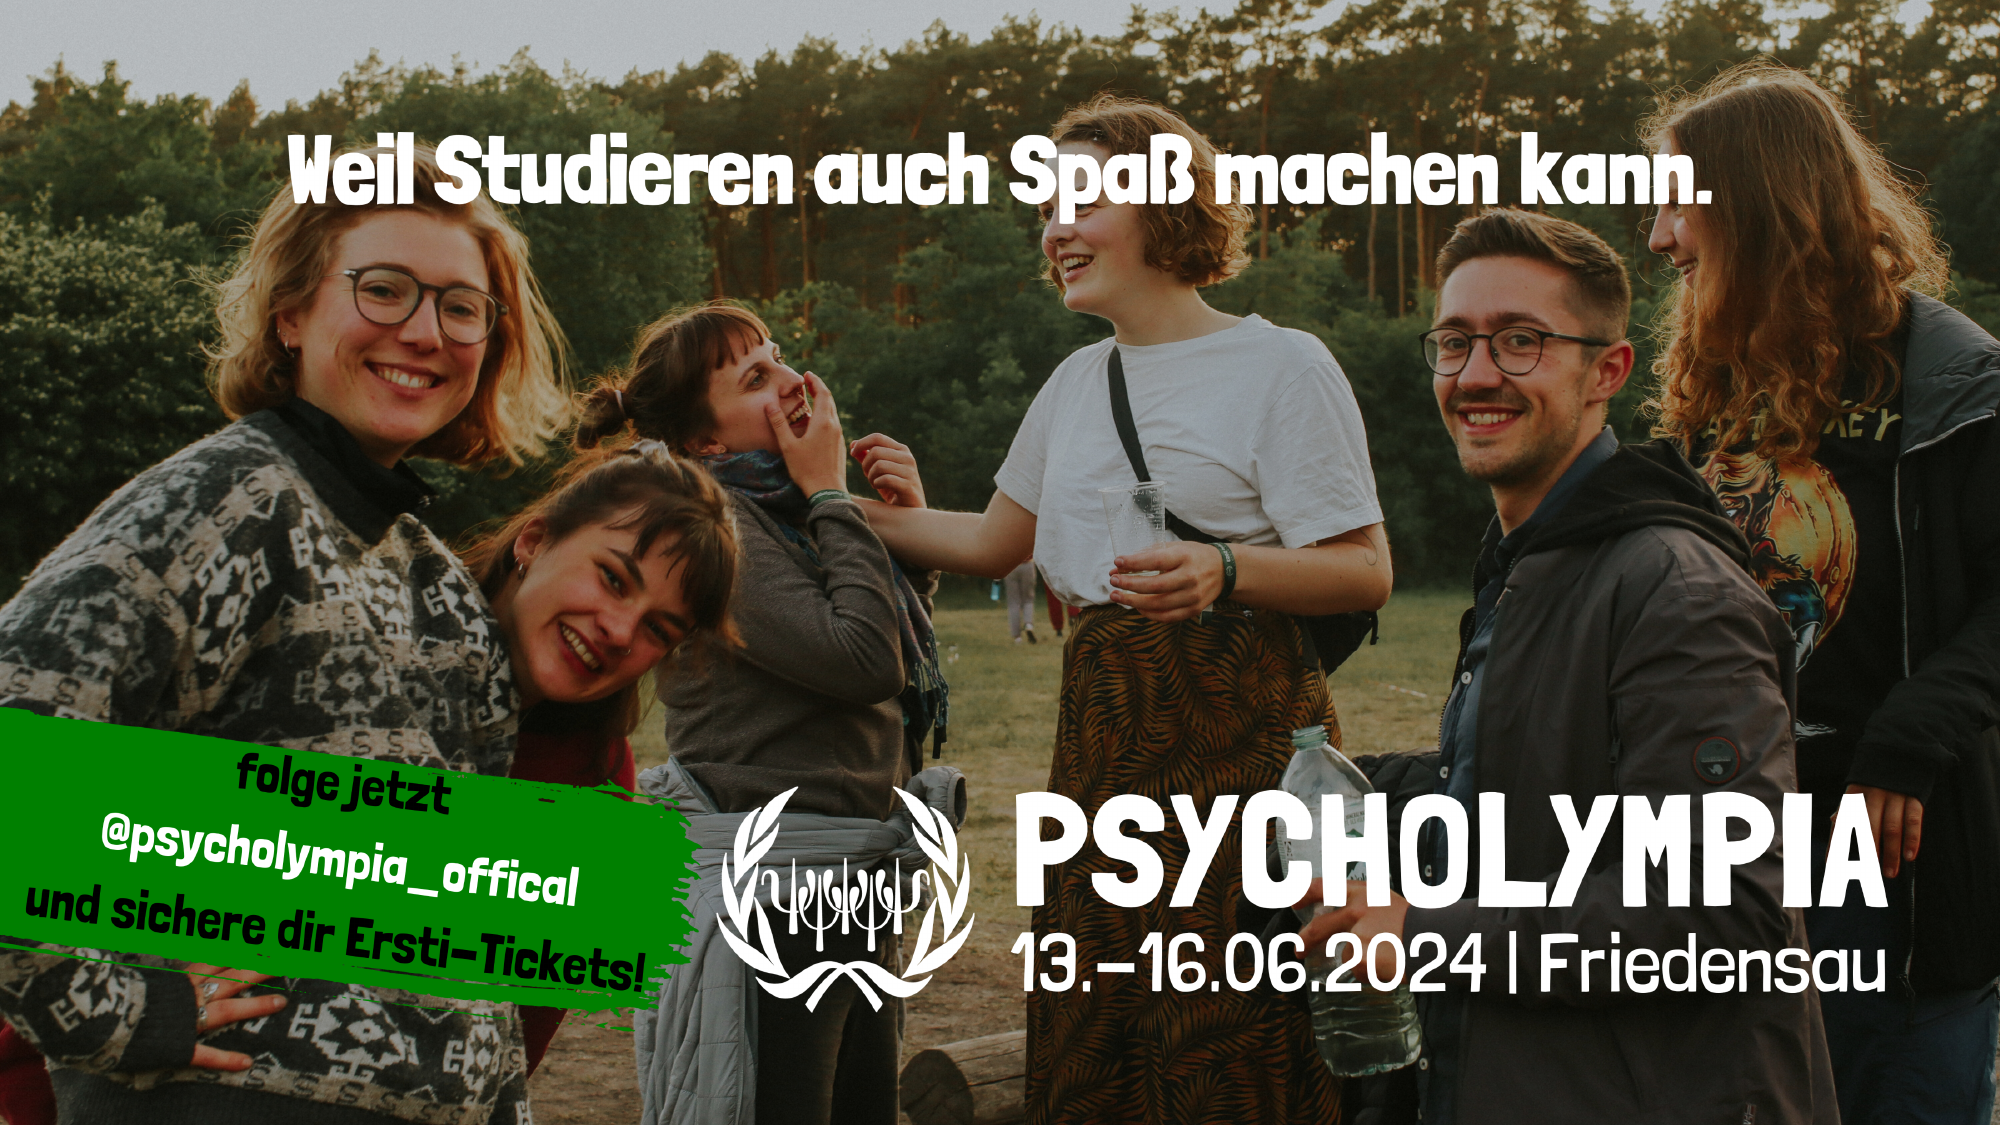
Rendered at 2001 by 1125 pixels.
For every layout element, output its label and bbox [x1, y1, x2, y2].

list [0, 0, 2000, 1125]
